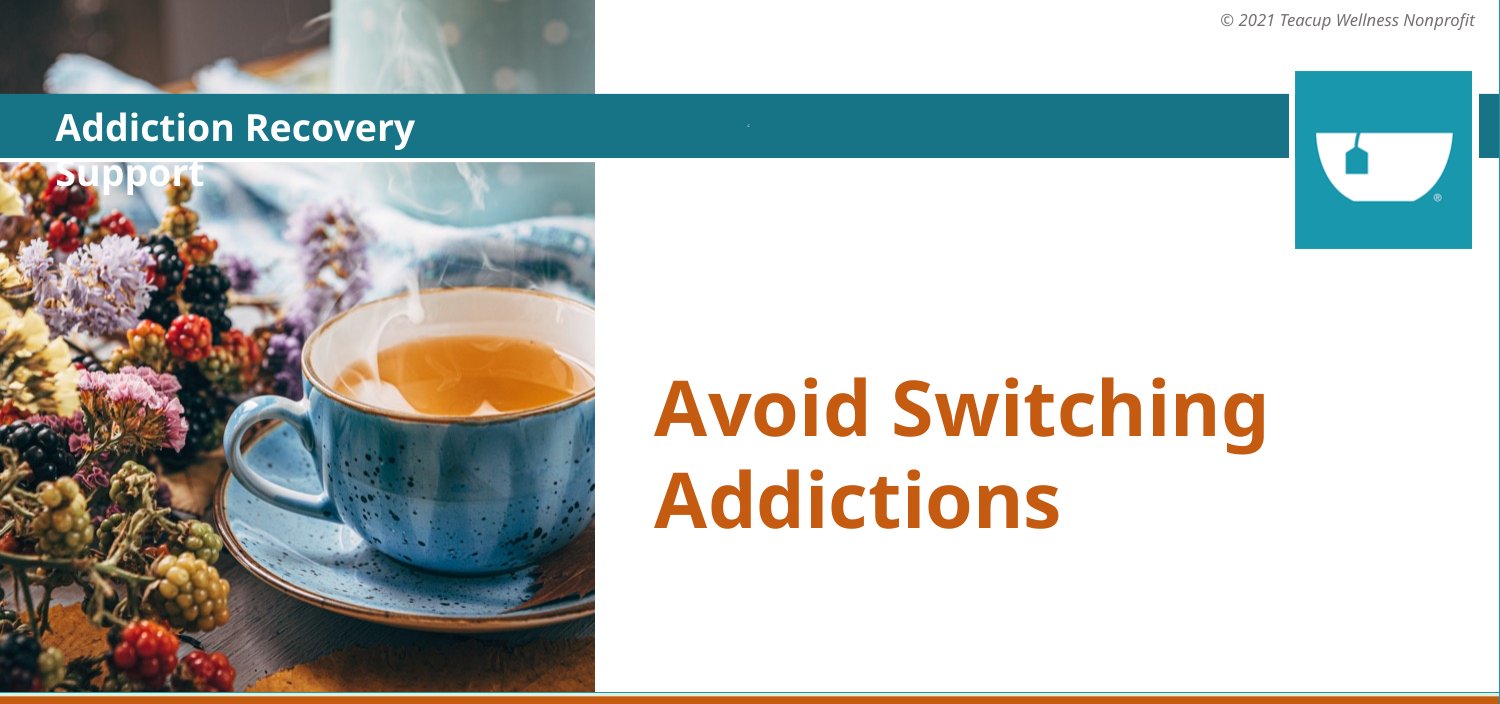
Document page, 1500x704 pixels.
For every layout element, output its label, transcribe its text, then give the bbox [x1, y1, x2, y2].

picture [0, 0, 595, 704]
text_box c [595, 0, 1500, 704]
picture [1295, 71, 1473, 249]
